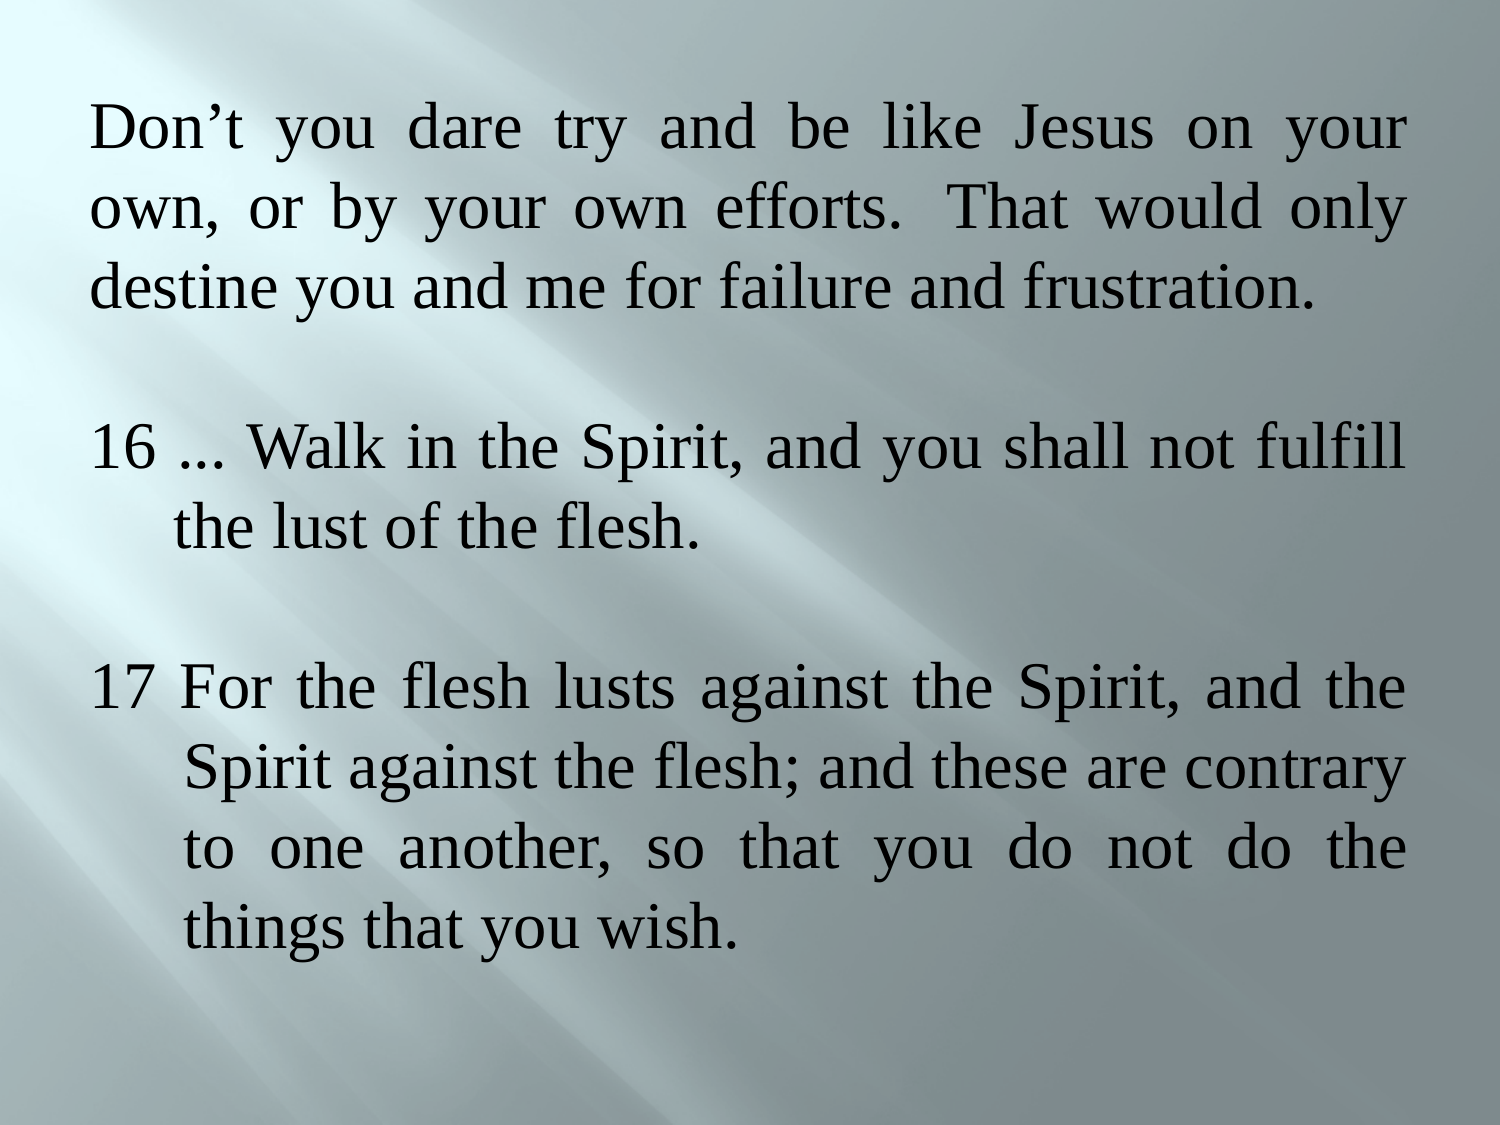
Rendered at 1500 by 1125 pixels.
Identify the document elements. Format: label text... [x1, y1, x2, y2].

text_box Don’t you dare try and be like Jesus on your own, or by your own efforts. That would only destine you and me for failure and frustration. 16 ... Walk in the Spirit, and you shall not fulfill the lust of the flesh. 17 For the flesh lusts against the Spirit, and the Spirit against the flesh; and these are contrary to one another, so that you do not do the things that you wish. [74, 74, 1425, 970]
